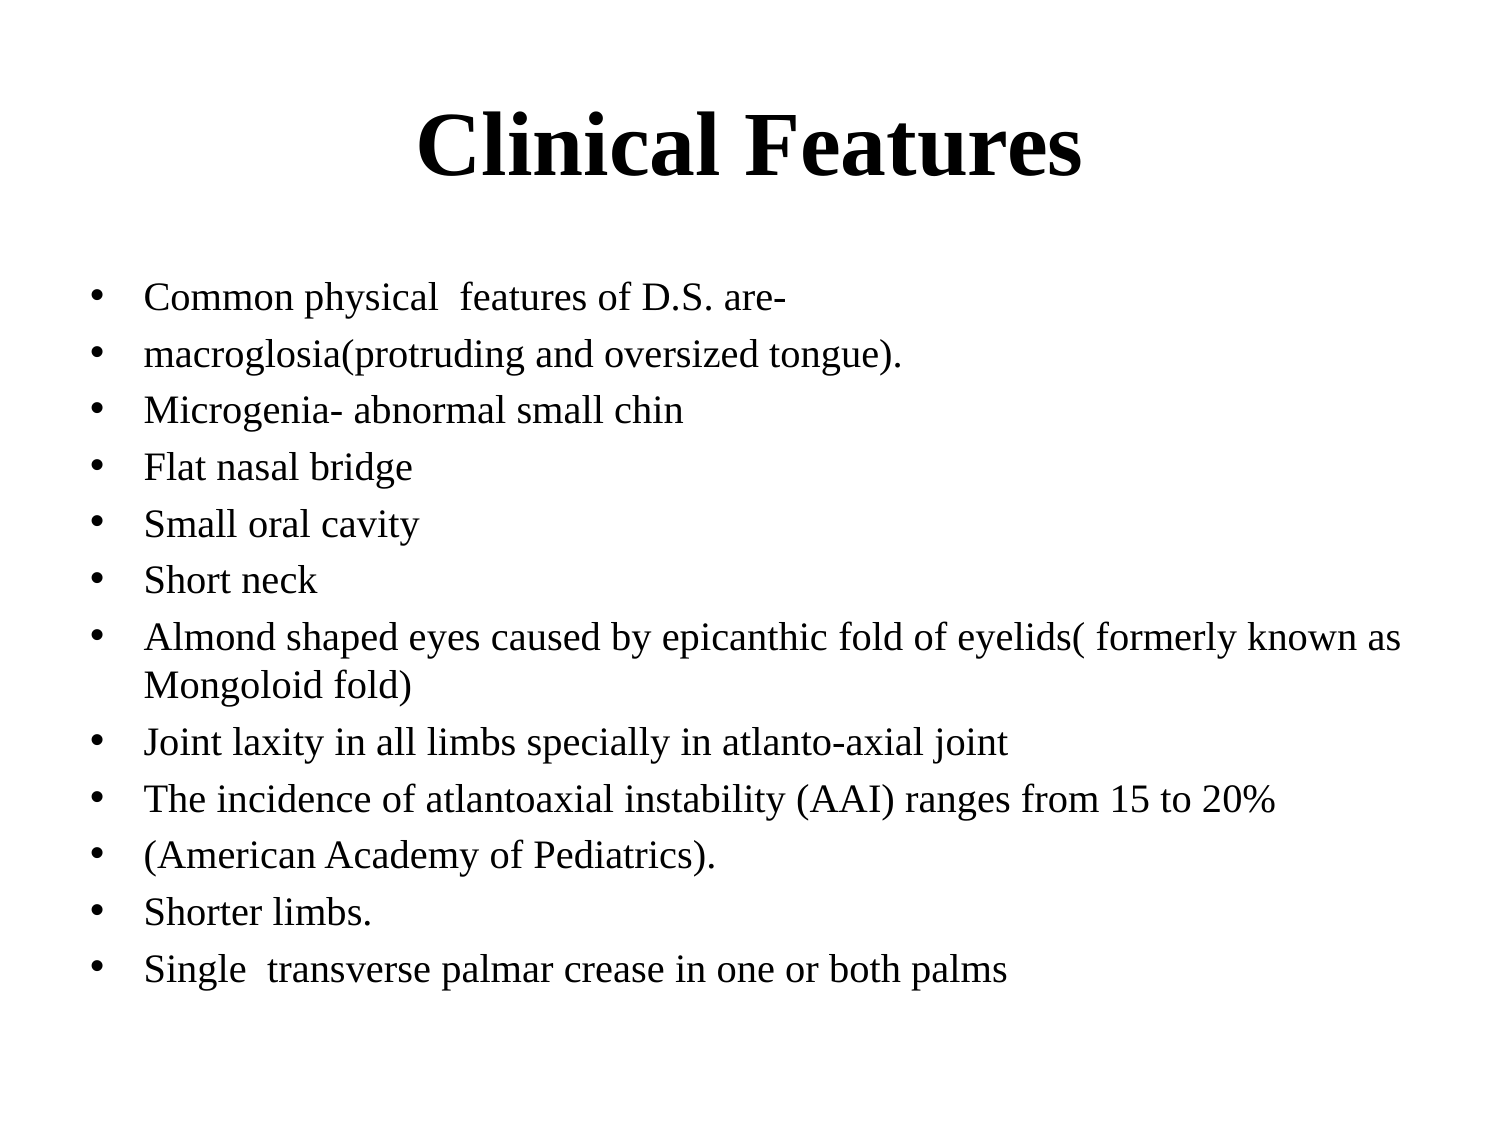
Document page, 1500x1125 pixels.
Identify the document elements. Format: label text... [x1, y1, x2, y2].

list Common physical features of D.S. are- macroglosia(protruding and oversized tongue). Microgenia- abnormal small chin Flat nasal bridge Small oral cavity Short neck Almond shaped eyes caused by epicanthic fold of eyelids( formerly known as Mongoloid fold) Joint laxity in all limbs specially in atlanto-axial joint The incidence of atlantoaxial instability (AAI) ranges from 15 to 20% (American Academy of Pediatrics). Shorter limbs. Single transverse palmar crease in one or both palms [75, 262, 1425, 1005]
title Clinical Features [75, 45, 1425, 233]
